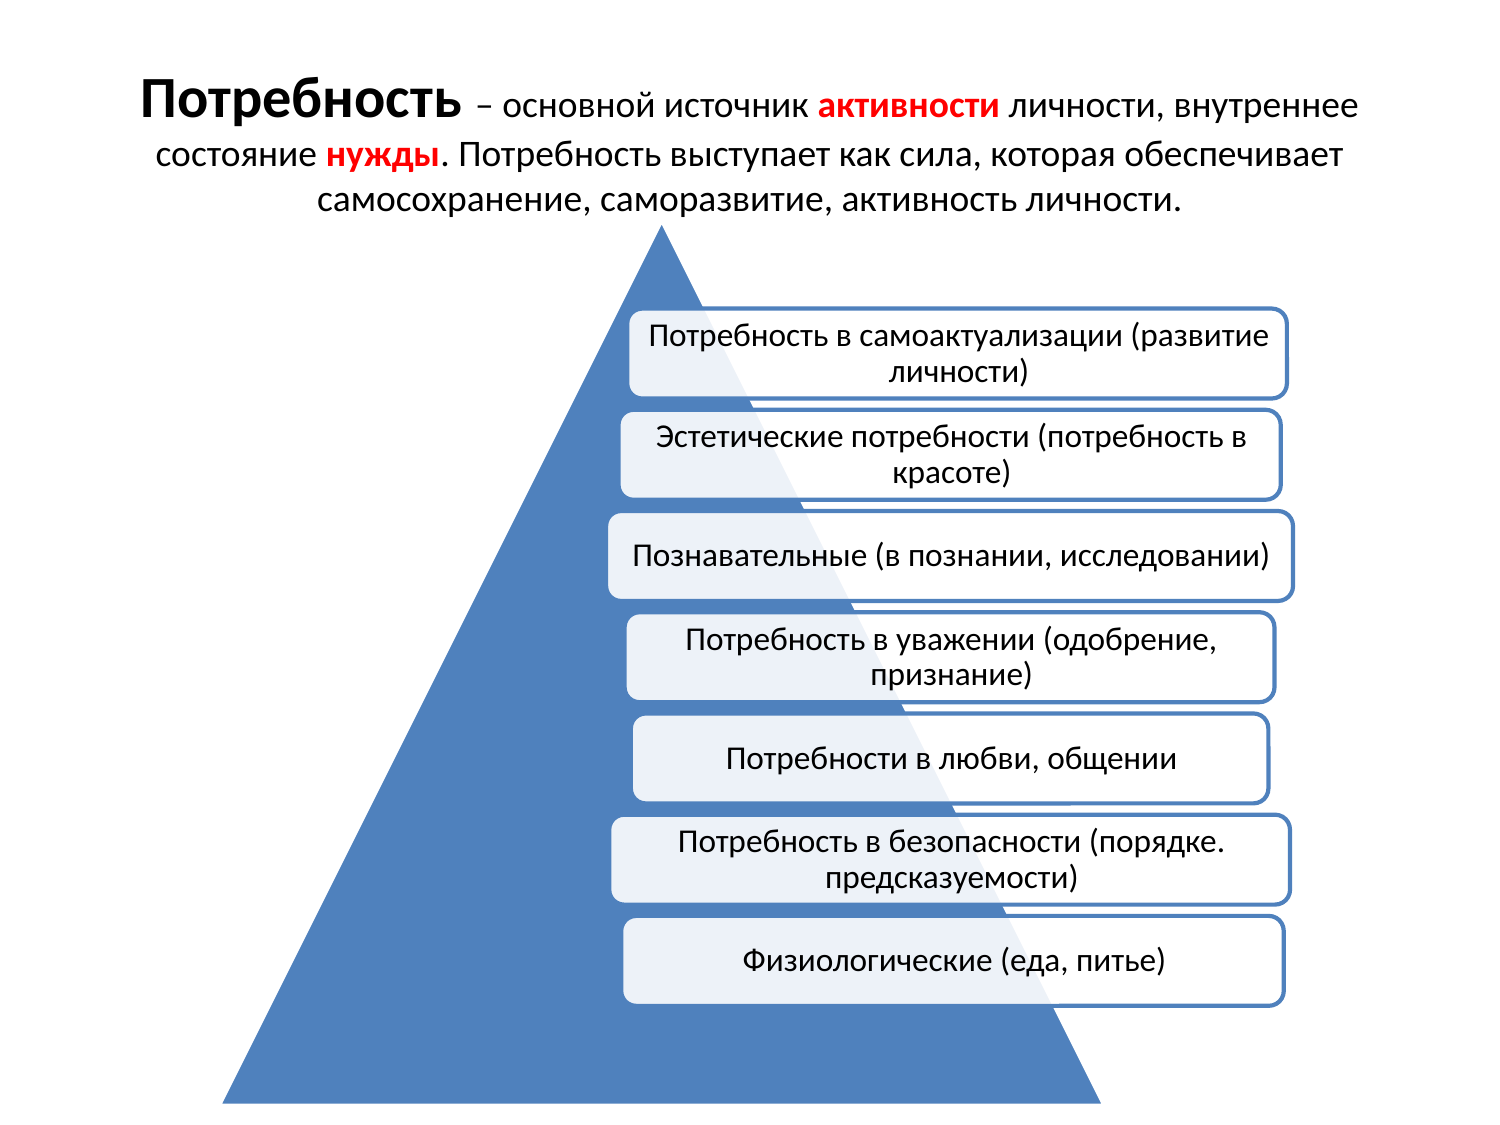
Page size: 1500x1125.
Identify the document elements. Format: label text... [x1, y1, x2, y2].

title Потребность – основной источник активности личности, внутреннее состояние нужды. Потребность выступает как сила, которая обеспечивает самосохранение, саморазвитие, активность личности. [75, 45, 1425, 233]
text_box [182, 219, 1329, 1107]
